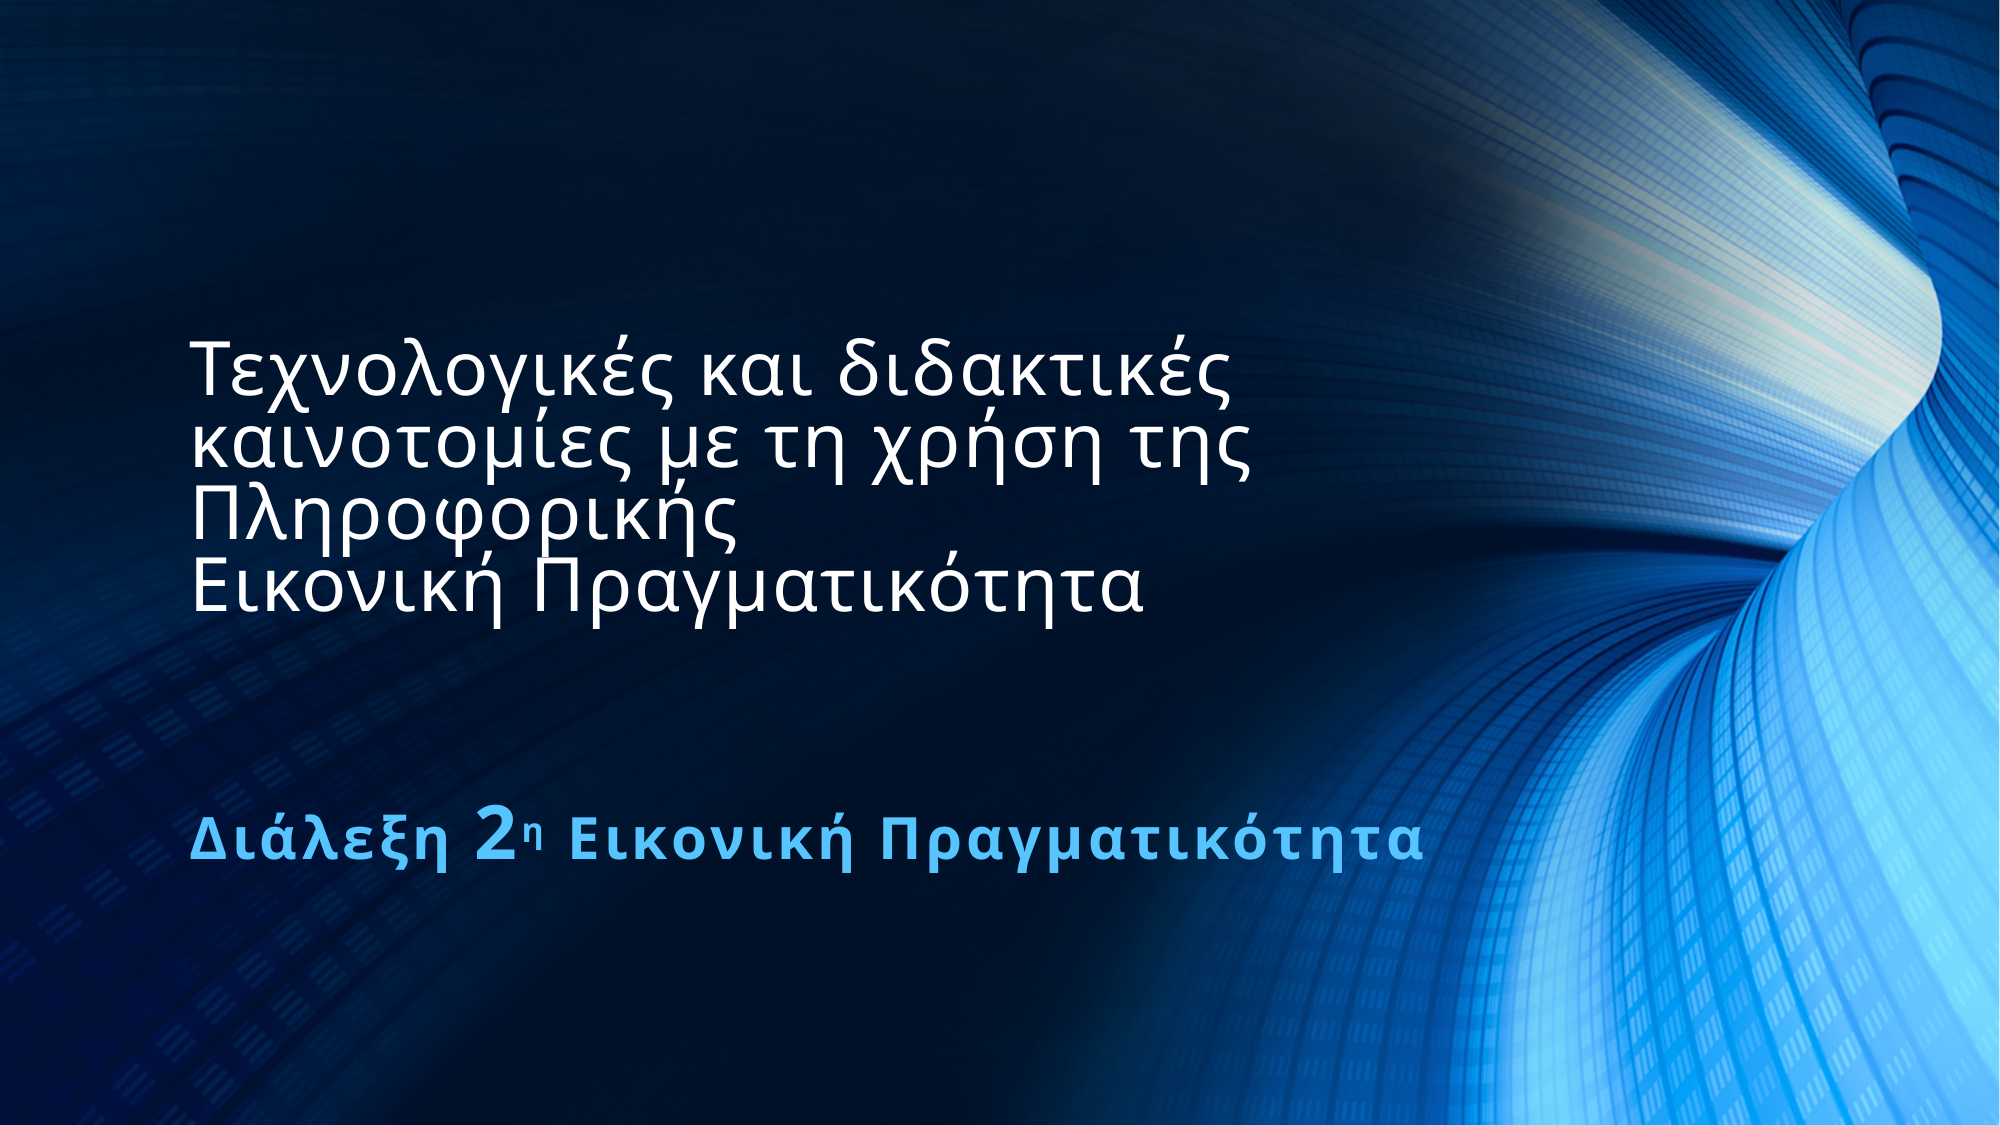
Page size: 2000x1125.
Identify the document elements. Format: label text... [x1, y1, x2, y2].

subtitle Διάλεξη 2η Εικονική Πραγματικότητα [174, 787, 1525, 988]
title Τεχνολογικές και διδακτικές καινοτομίες με τη χρήση της Πληροφορικής Εικονική Πραγματικότητα [174, 302, 1296, 634]
picture [0, 0, 2000, 1125]
